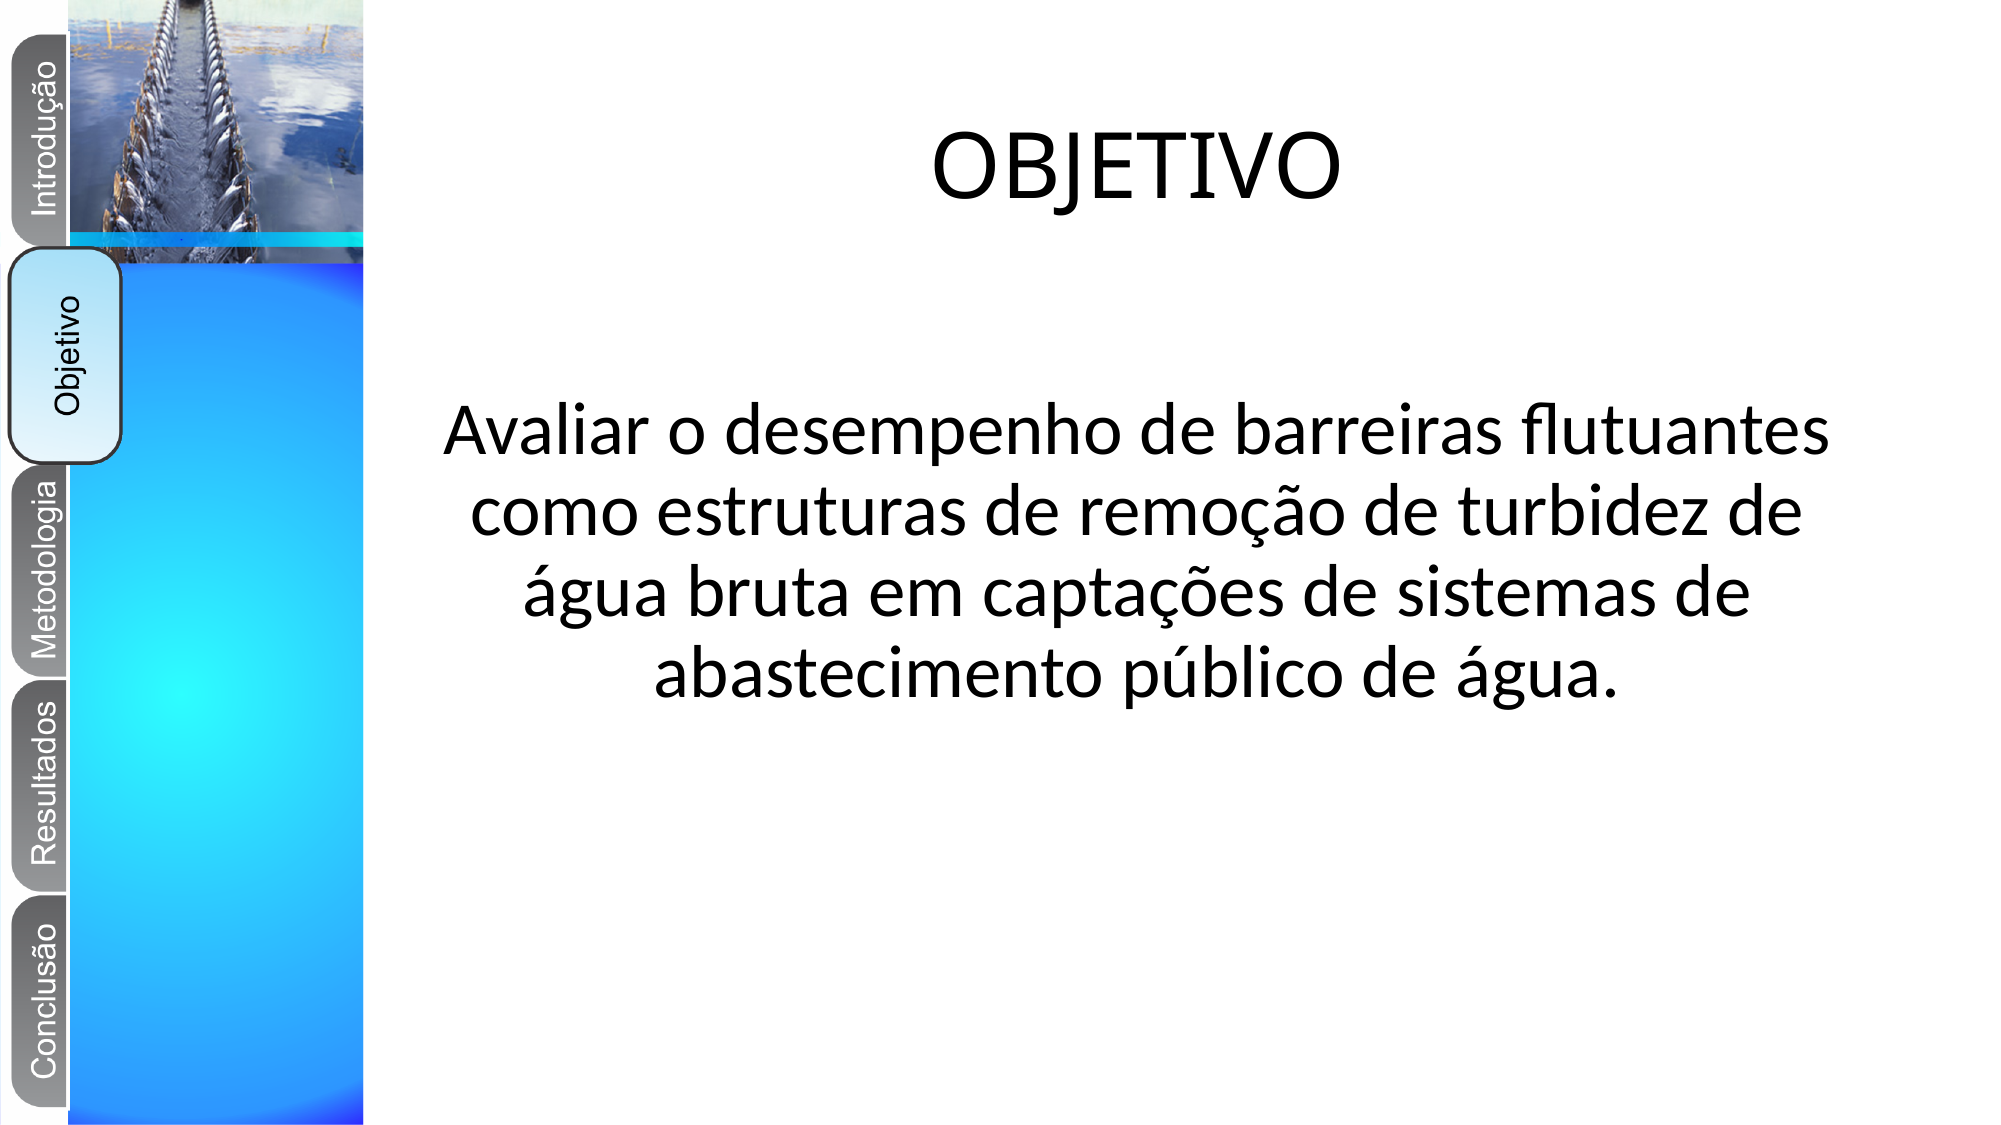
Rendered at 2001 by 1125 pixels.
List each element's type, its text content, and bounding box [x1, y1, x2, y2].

subtitle Avaliar o desempenho de barreiras flutuantes como estruturas de remoção de turbidez de água bruta em captações de sistemas de abastecimento público de água. [406, 382, 1869, 1002]
picture [0, 0, 2001, 1125]
title OBJETIVO [406, 37, 1869, 227]
